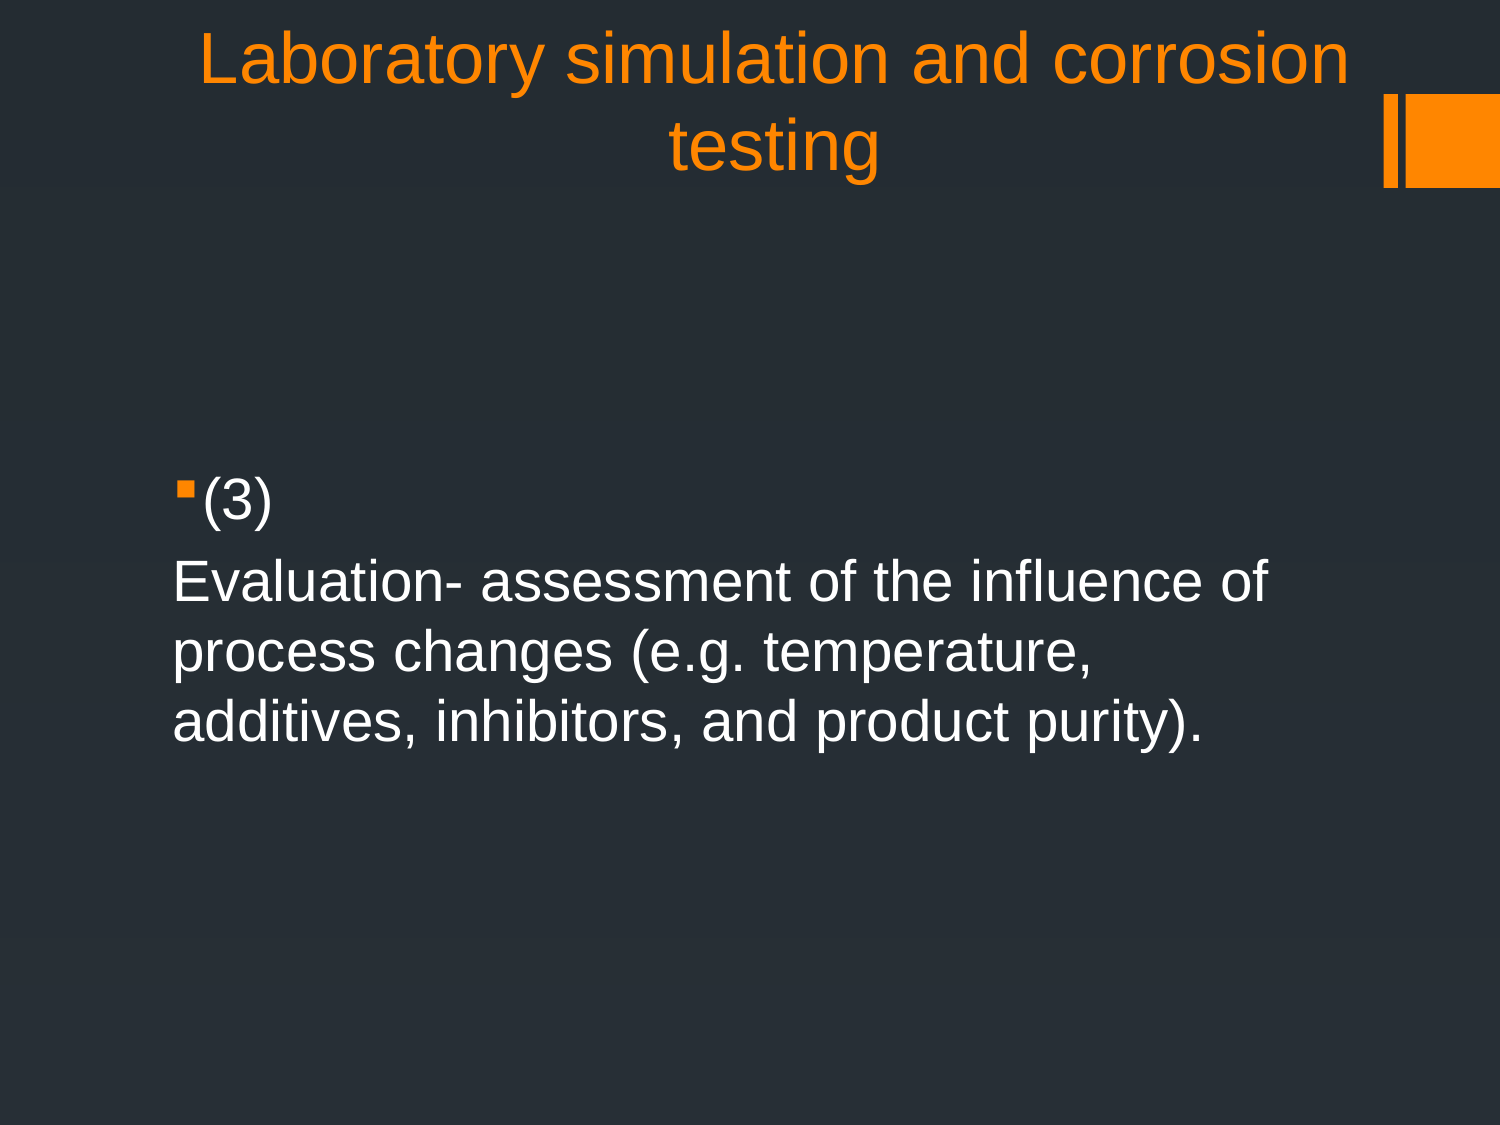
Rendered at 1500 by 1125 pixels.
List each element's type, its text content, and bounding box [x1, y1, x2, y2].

list (3) Evaluation- assessment of the influence of process changes (e.g. temperature, additives, inhibitors, and product purity). [150, 454, 1350, 825]
title Laboratory simulation and corrosion testing [174, 3, 1375, 193]
